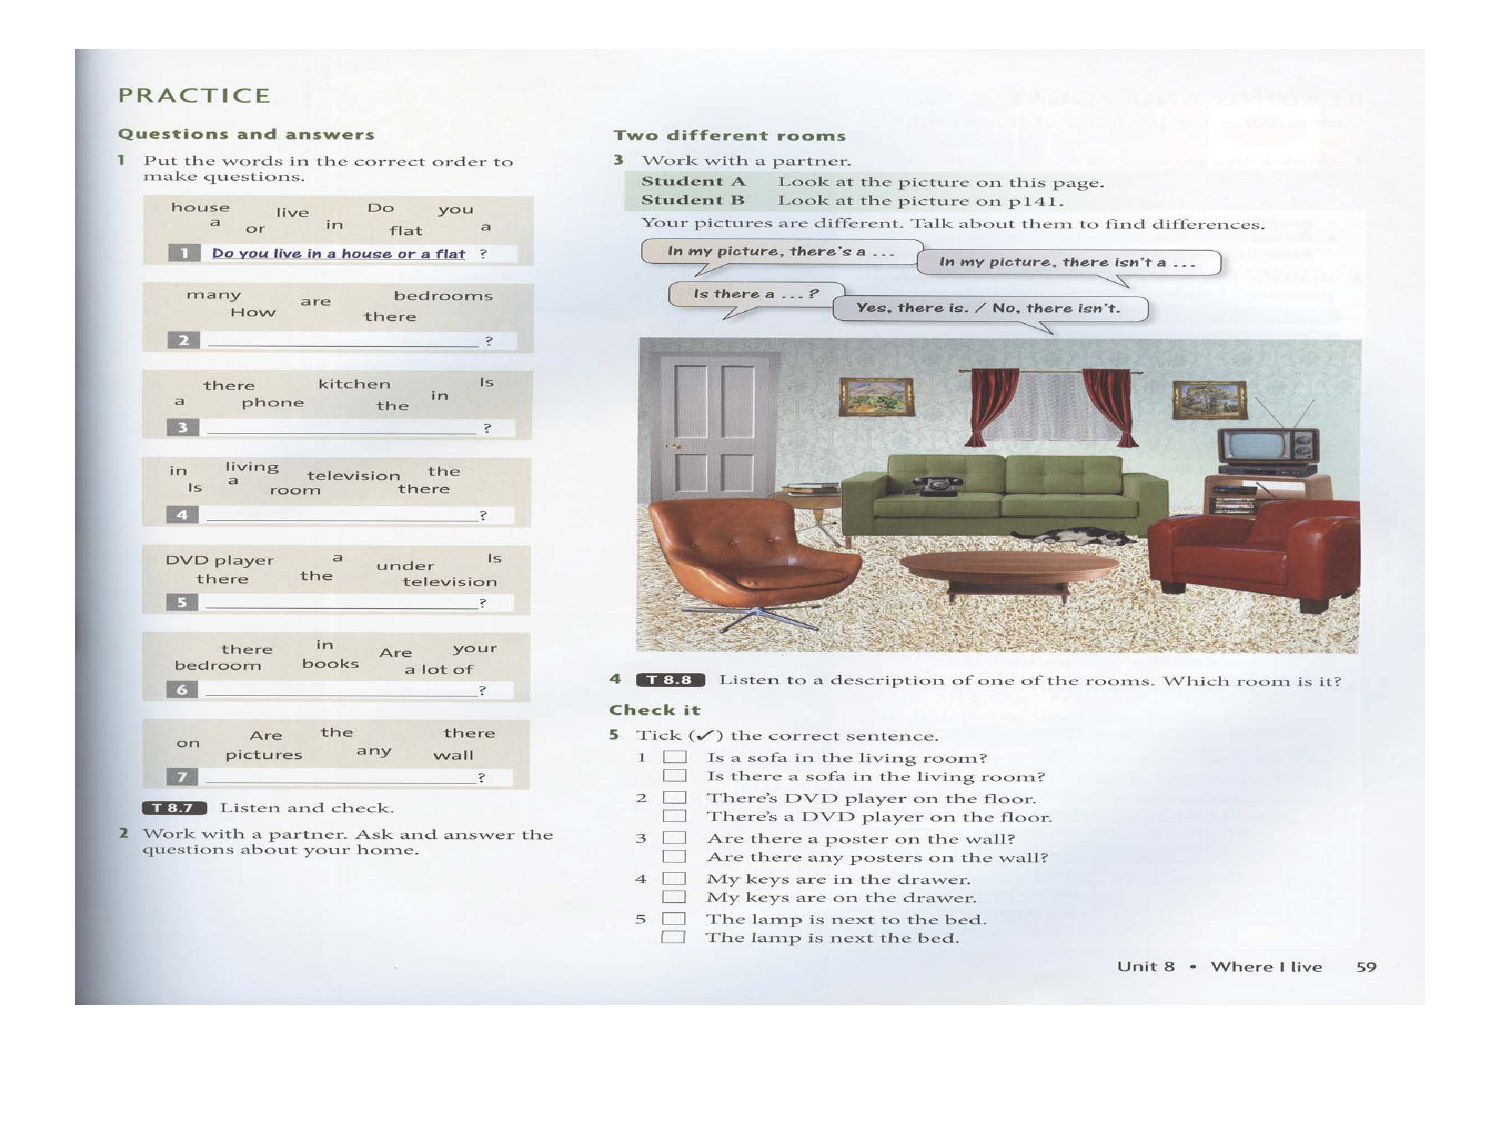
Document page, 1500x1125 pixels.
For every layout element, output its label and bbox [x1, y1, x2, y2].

list [74, 49, 1426, 1006]
